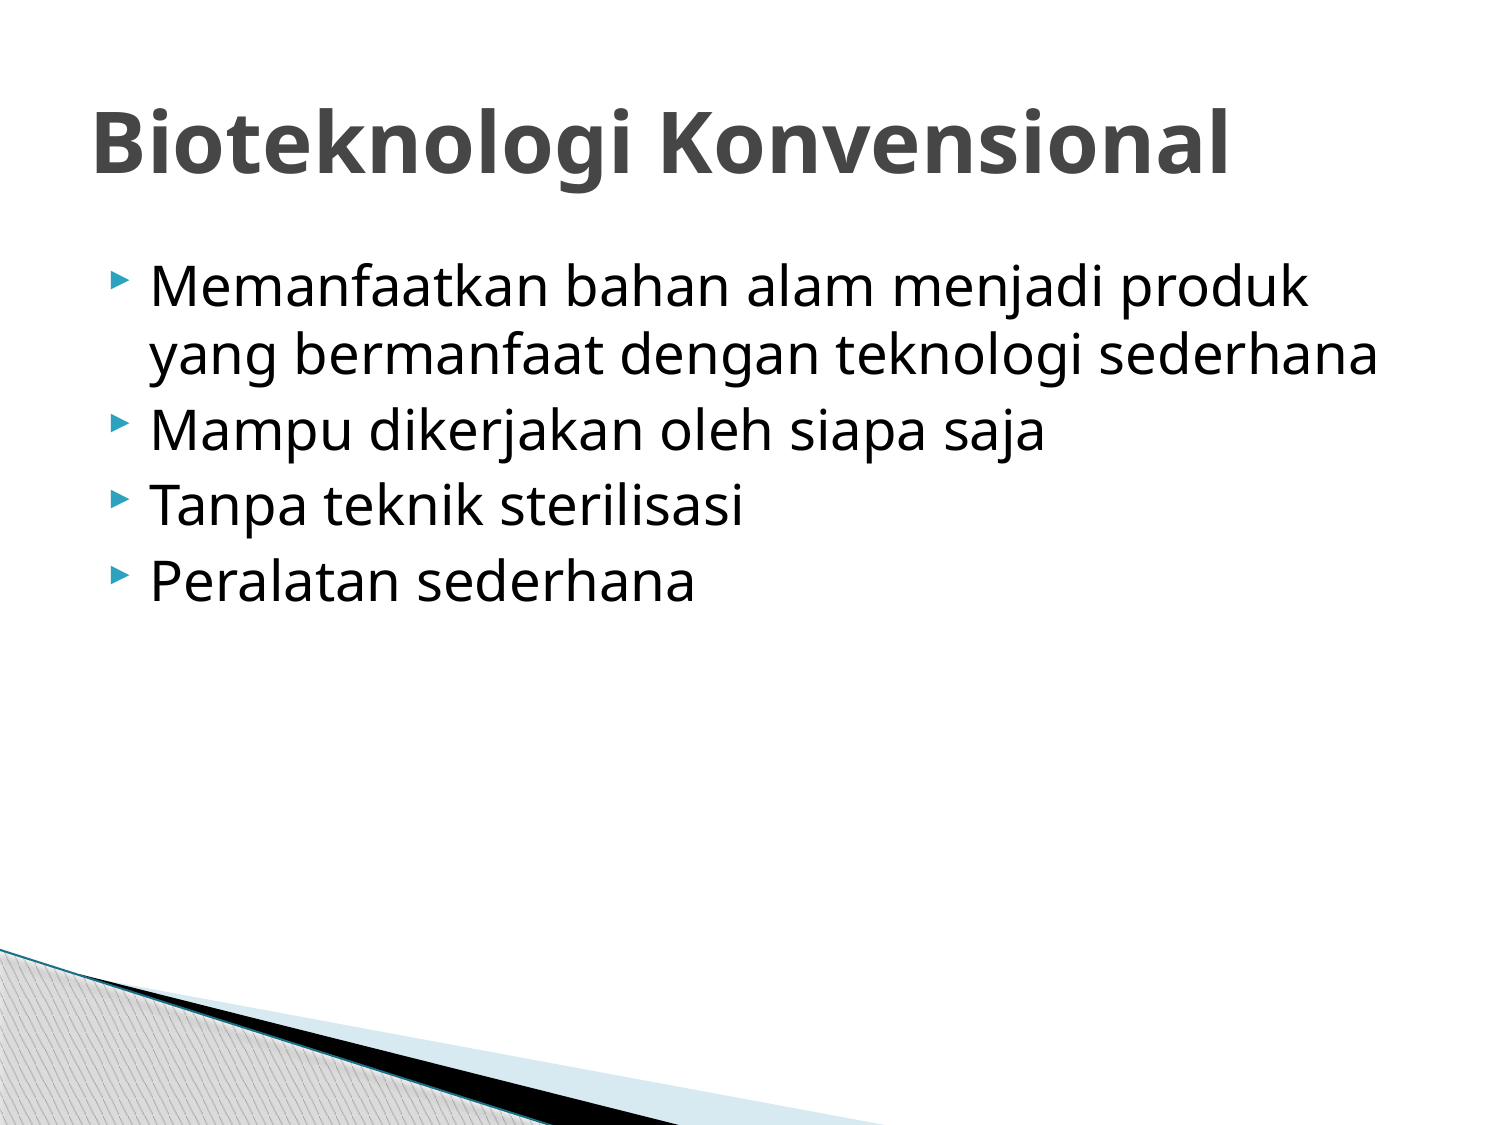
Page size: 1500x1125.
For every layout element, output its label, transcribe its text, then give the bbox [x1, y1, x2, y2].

list Memanfaatkan bahan alam menjadi produk yang bermanfaat dengan teknologi sederhana Mampu dikerjakan oleh siapa saja Tanpa teknik sterilisasi Peralatan sederhana [75, 243, 1425, 986]
title Bioteknologi Konvensional [75, 45, 1425, 233]
